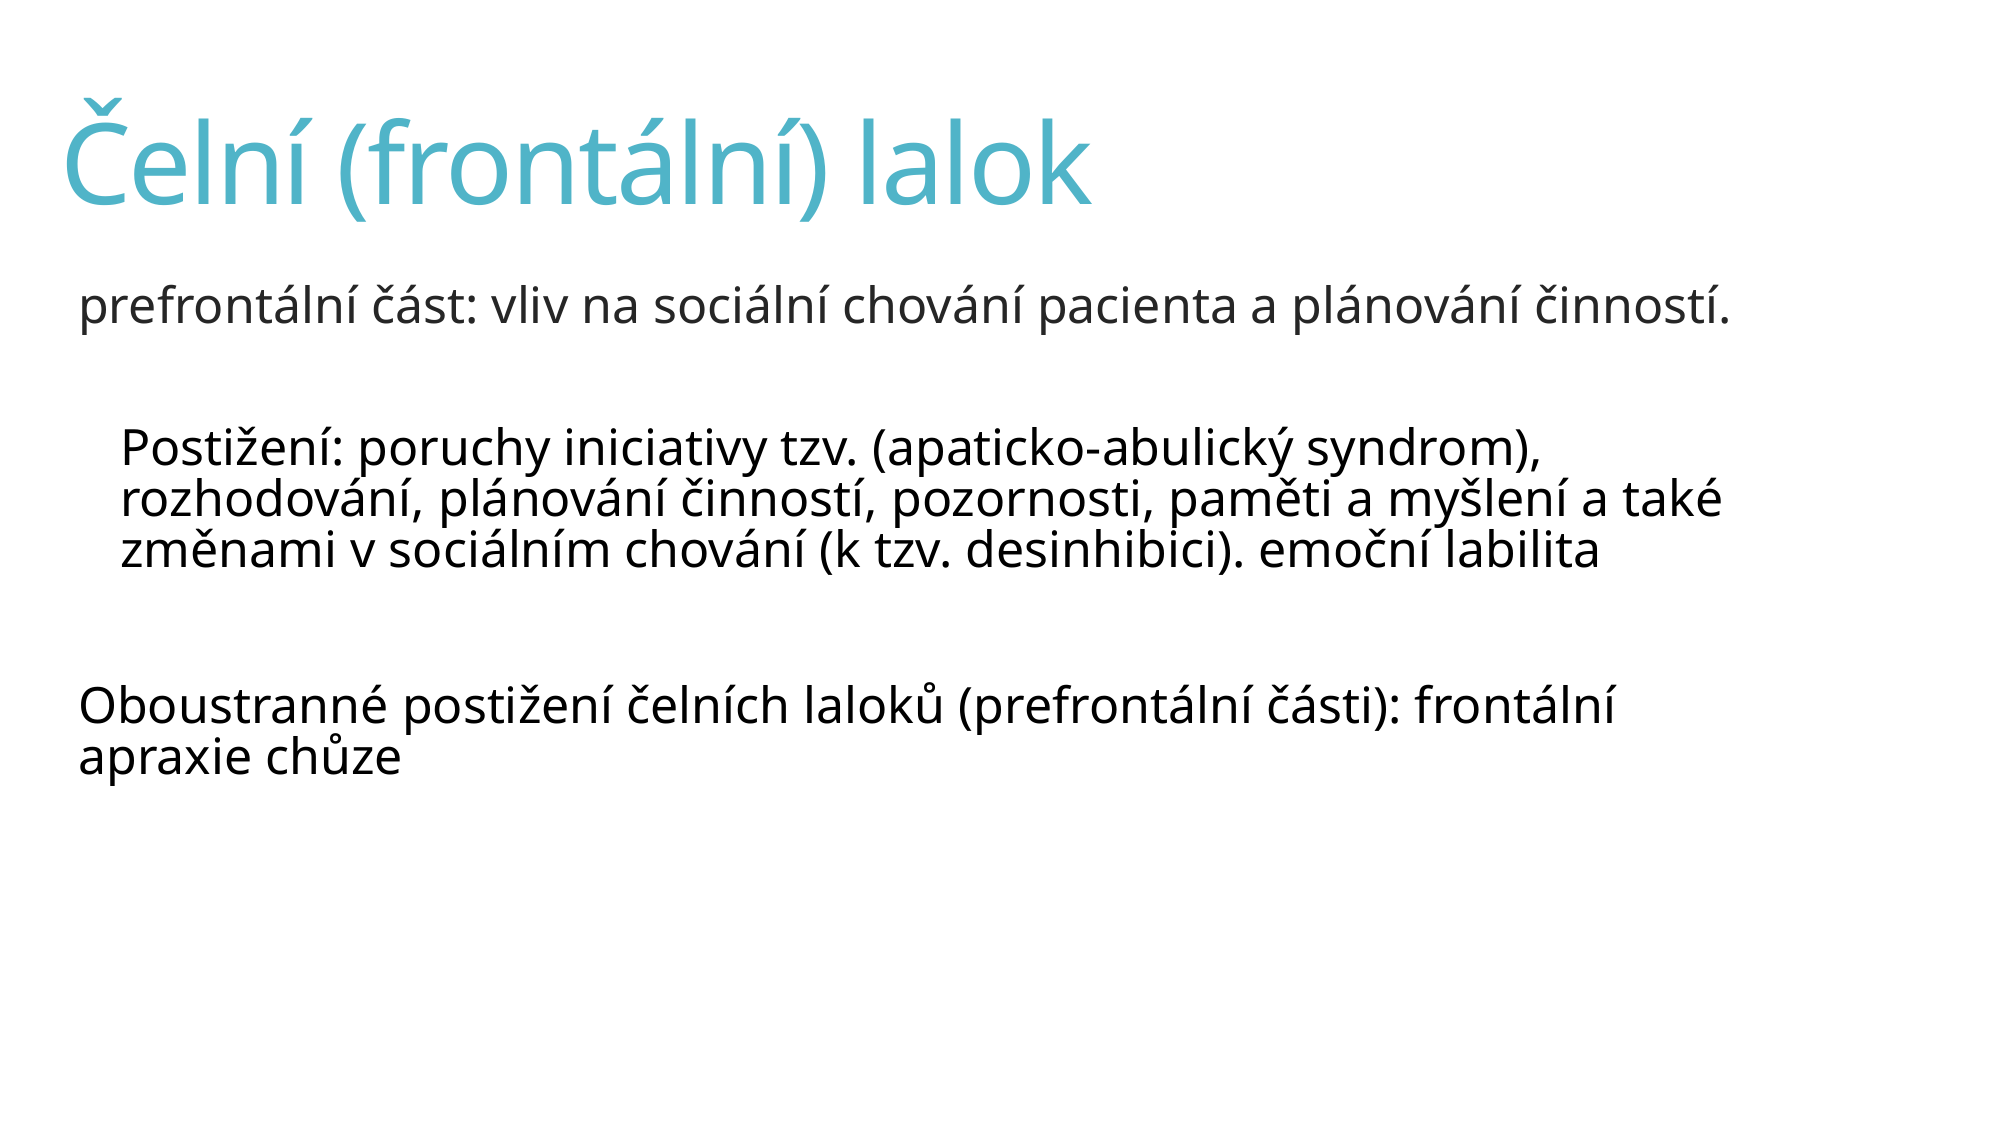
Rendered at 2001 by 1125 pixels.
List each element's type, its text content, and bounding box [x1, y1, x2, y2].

list prefrontální část: vliv na sociální chování pacienta a plánování činností. Postižení: poruchy iniciativy tzv. (apaticko-abulický syndrom), rozhodování, plánování činností, pozornosti, paměti a myšlení a také změnami v sociálním chování (k tzv. desinhibici). emoční labilita Oboustranné postižení čelních laloků (prefrontální části): frontální apraxie chůze [48, 275, 1813, 894]
title Čelní (frontální) lalok [45, 34, 1813, 307]
